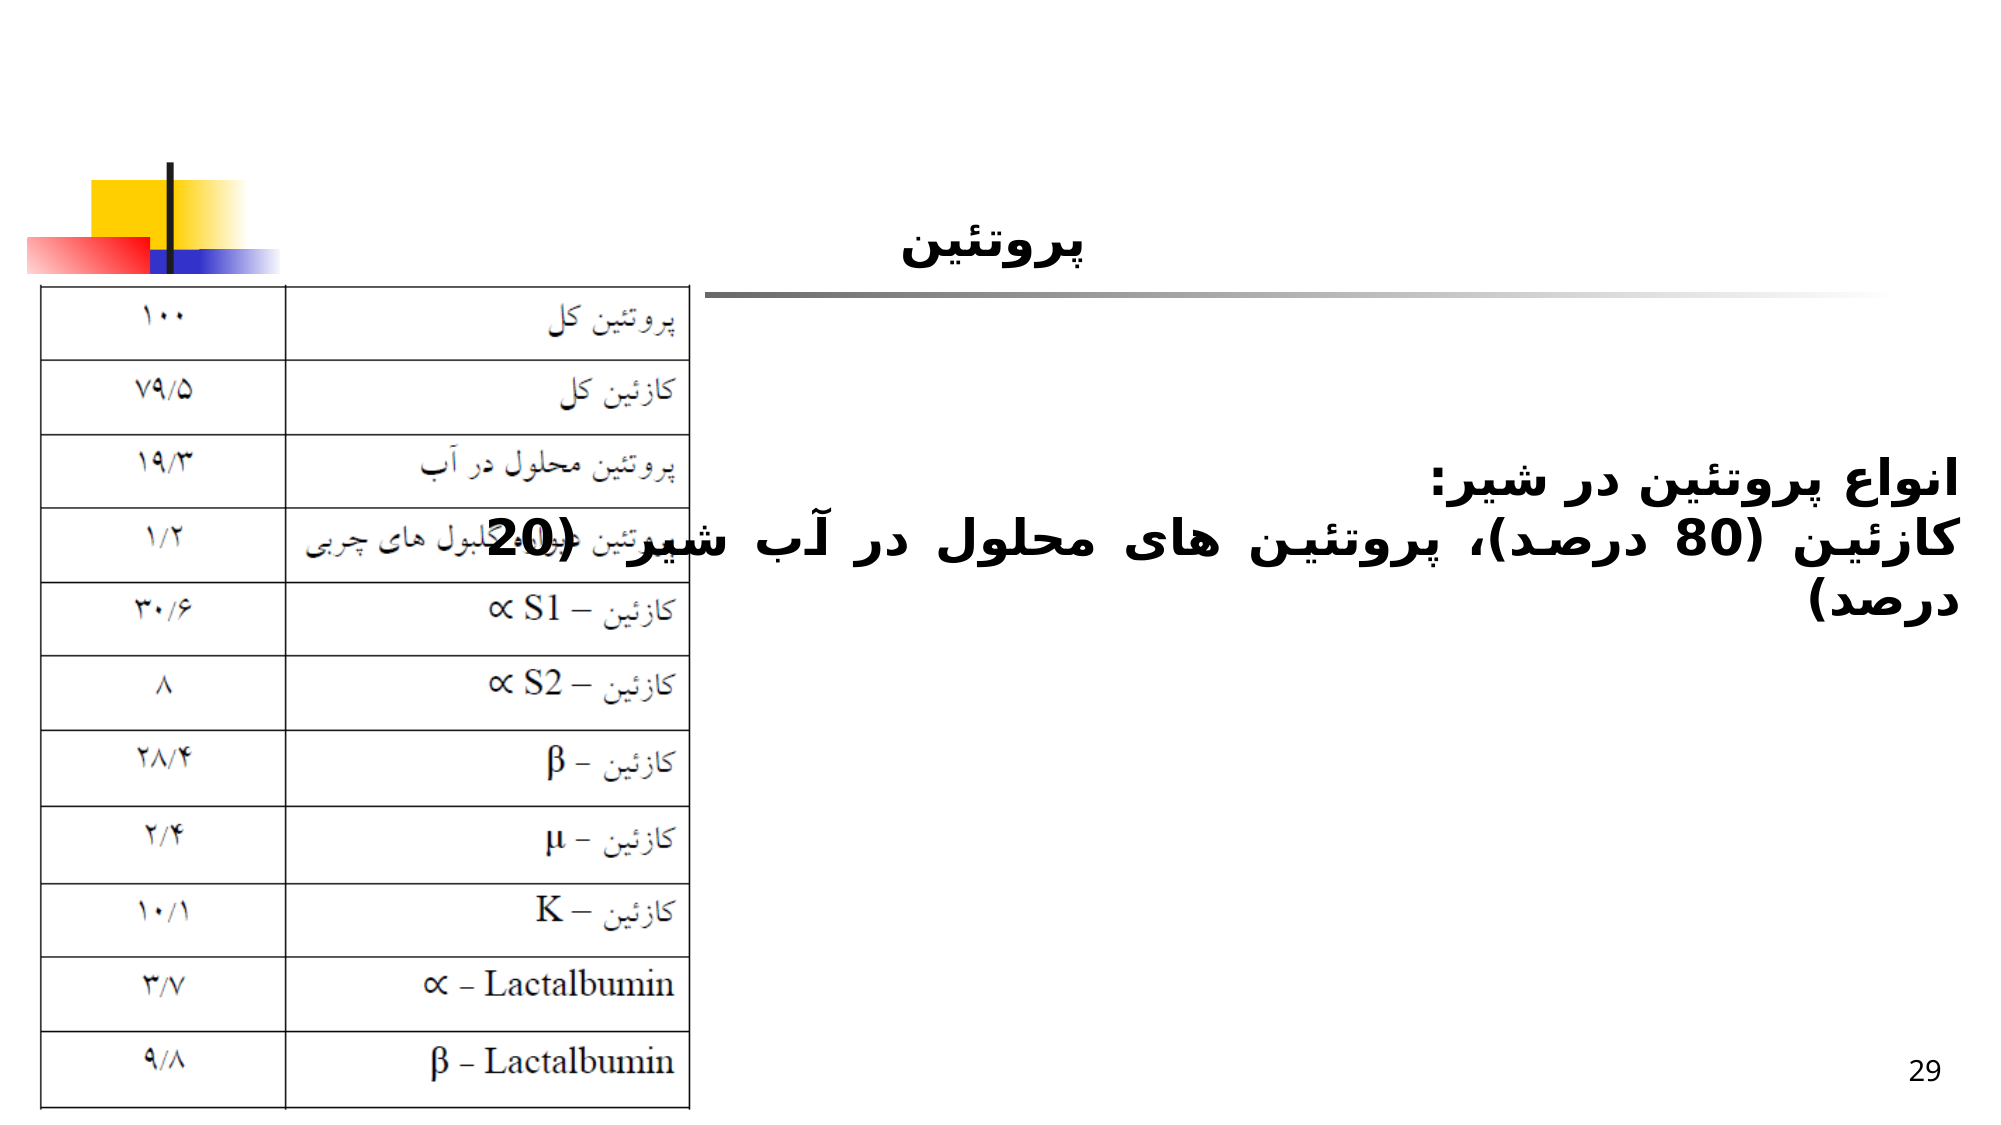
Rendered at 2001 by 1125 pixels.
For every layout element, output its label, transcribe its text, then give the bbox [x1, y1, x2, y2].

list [24, 273, 706, 1112]
title پروتئین [140, 34, 1846, 275]
text_box انواع پروتئین در شیر: کازئین (80 درصد)، پروتئین های محلول در آب شیر (20 درصد) [710, 438, 1976, 633]
slide_number 29 [1540, 1023, 1958, 1100]
